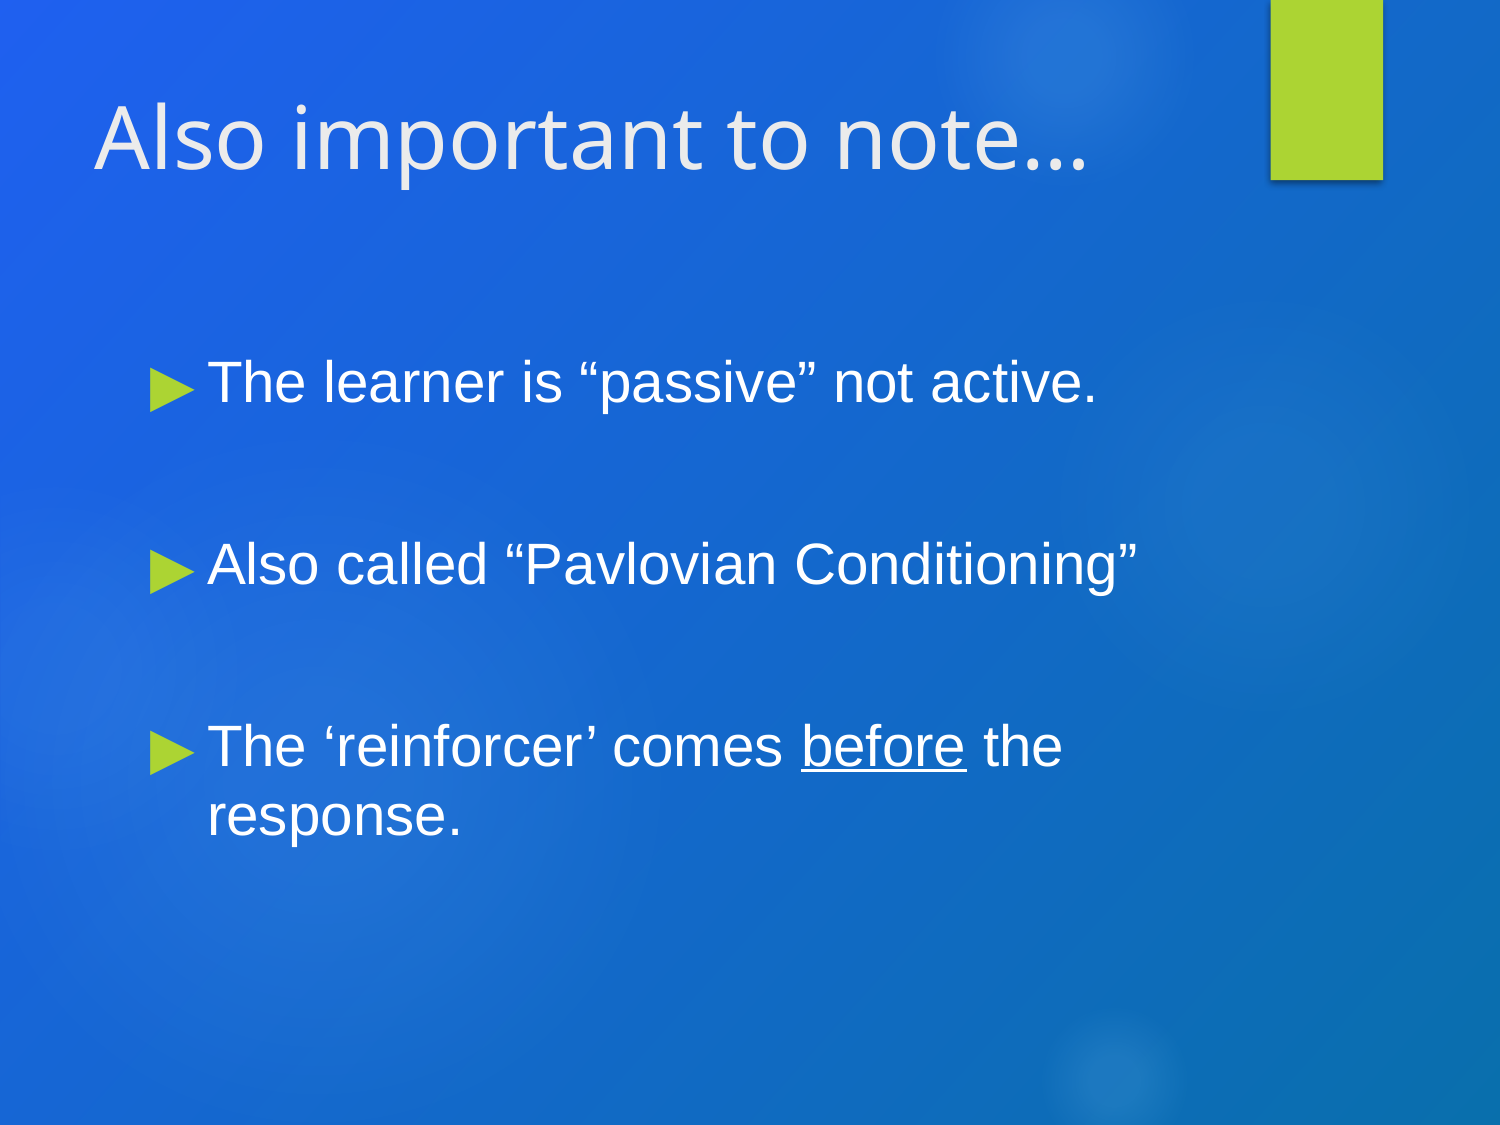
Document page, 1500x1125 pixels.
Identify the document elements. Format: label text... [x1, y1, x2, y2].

title Also important to note… [79, 74, 1237, 304]
list The learner is “passive” not active. Also called “Pavlovian Conditioning” The ‘reinforcer’ comes before the response. [135, 336, 1237, 1025]
